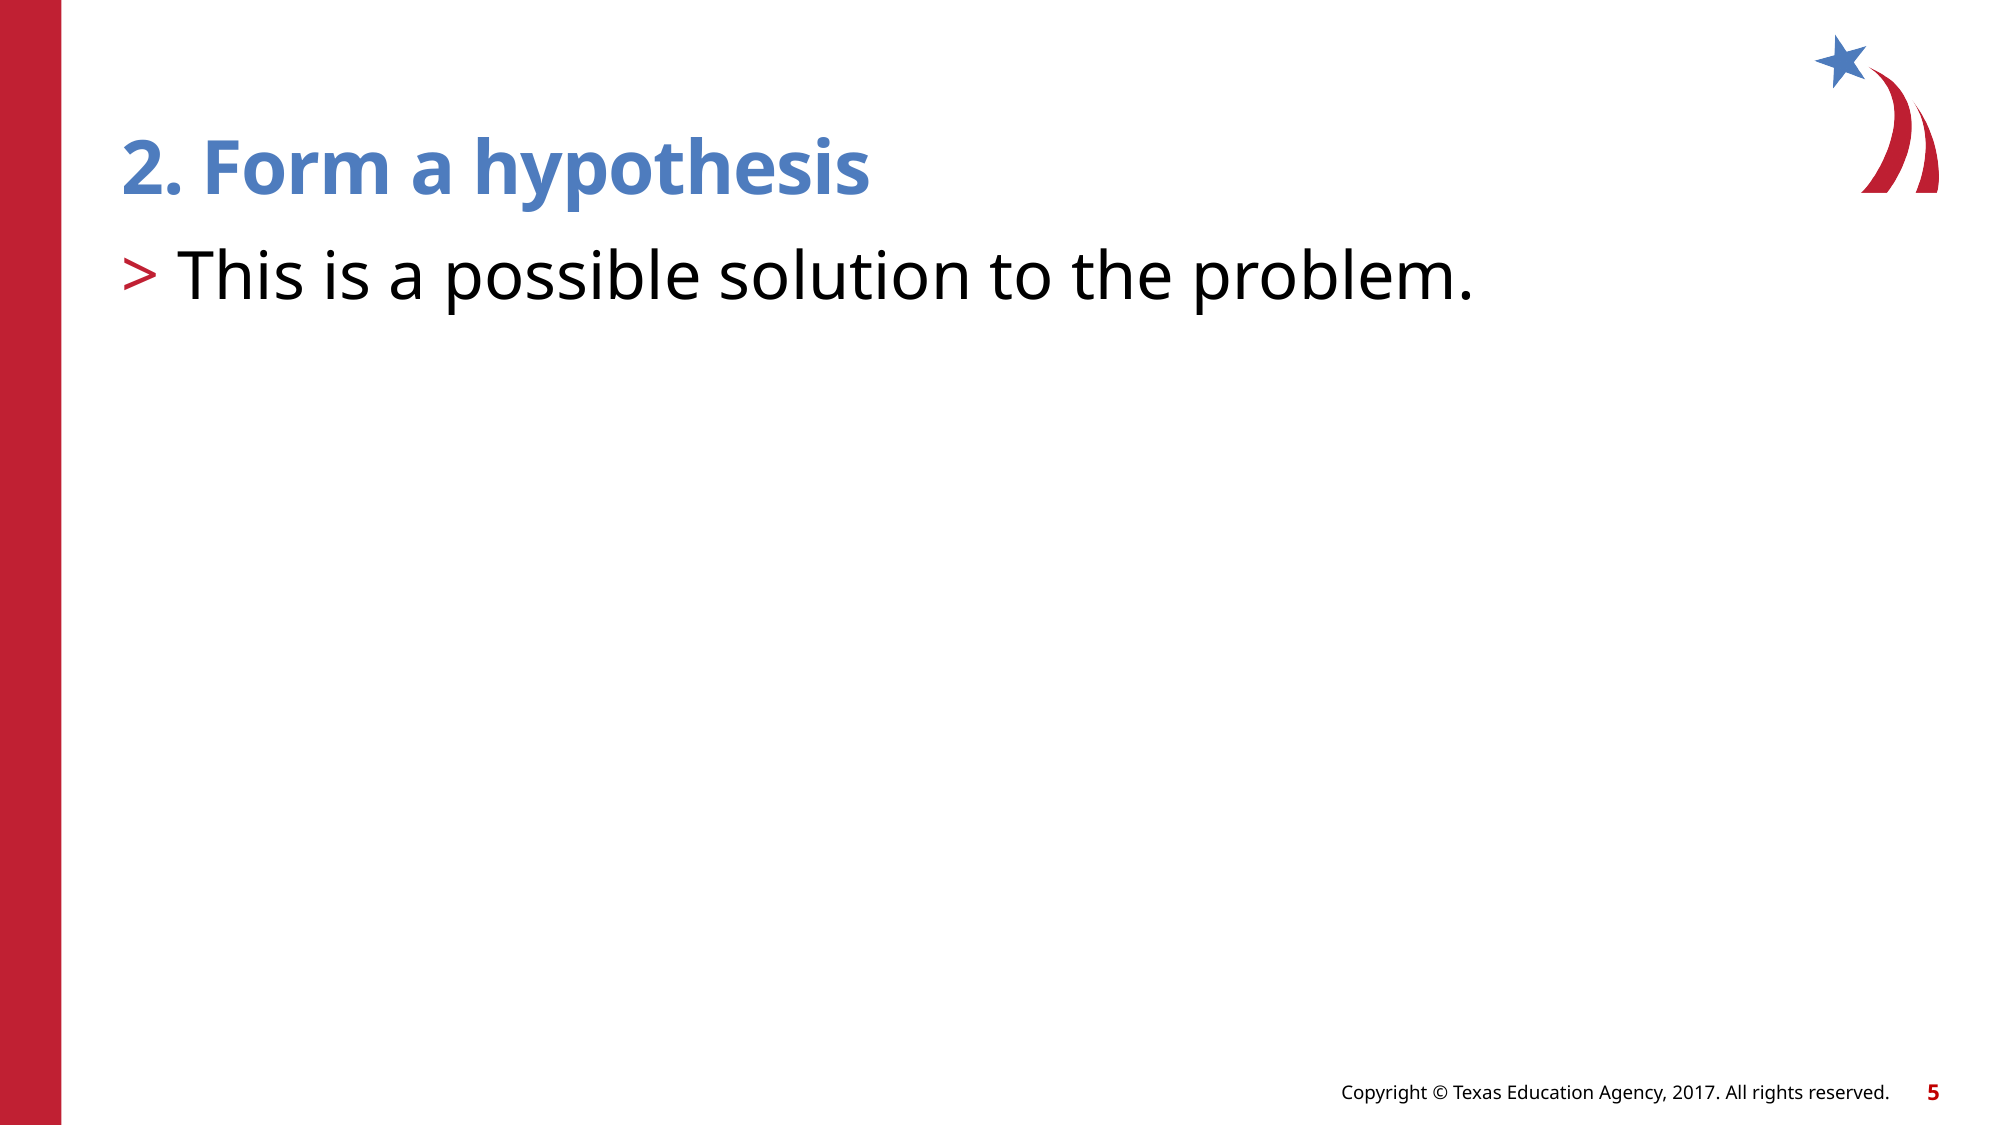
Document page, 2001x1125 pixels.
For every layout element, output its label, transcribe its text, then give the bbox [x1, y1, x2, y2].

picture [1814, 34, 1939, 193]
title 2. Form a hypothesis [121, 66, 1772, 211]
list This is a possible solution to the problem. [121, 233, 1936, 1010]
